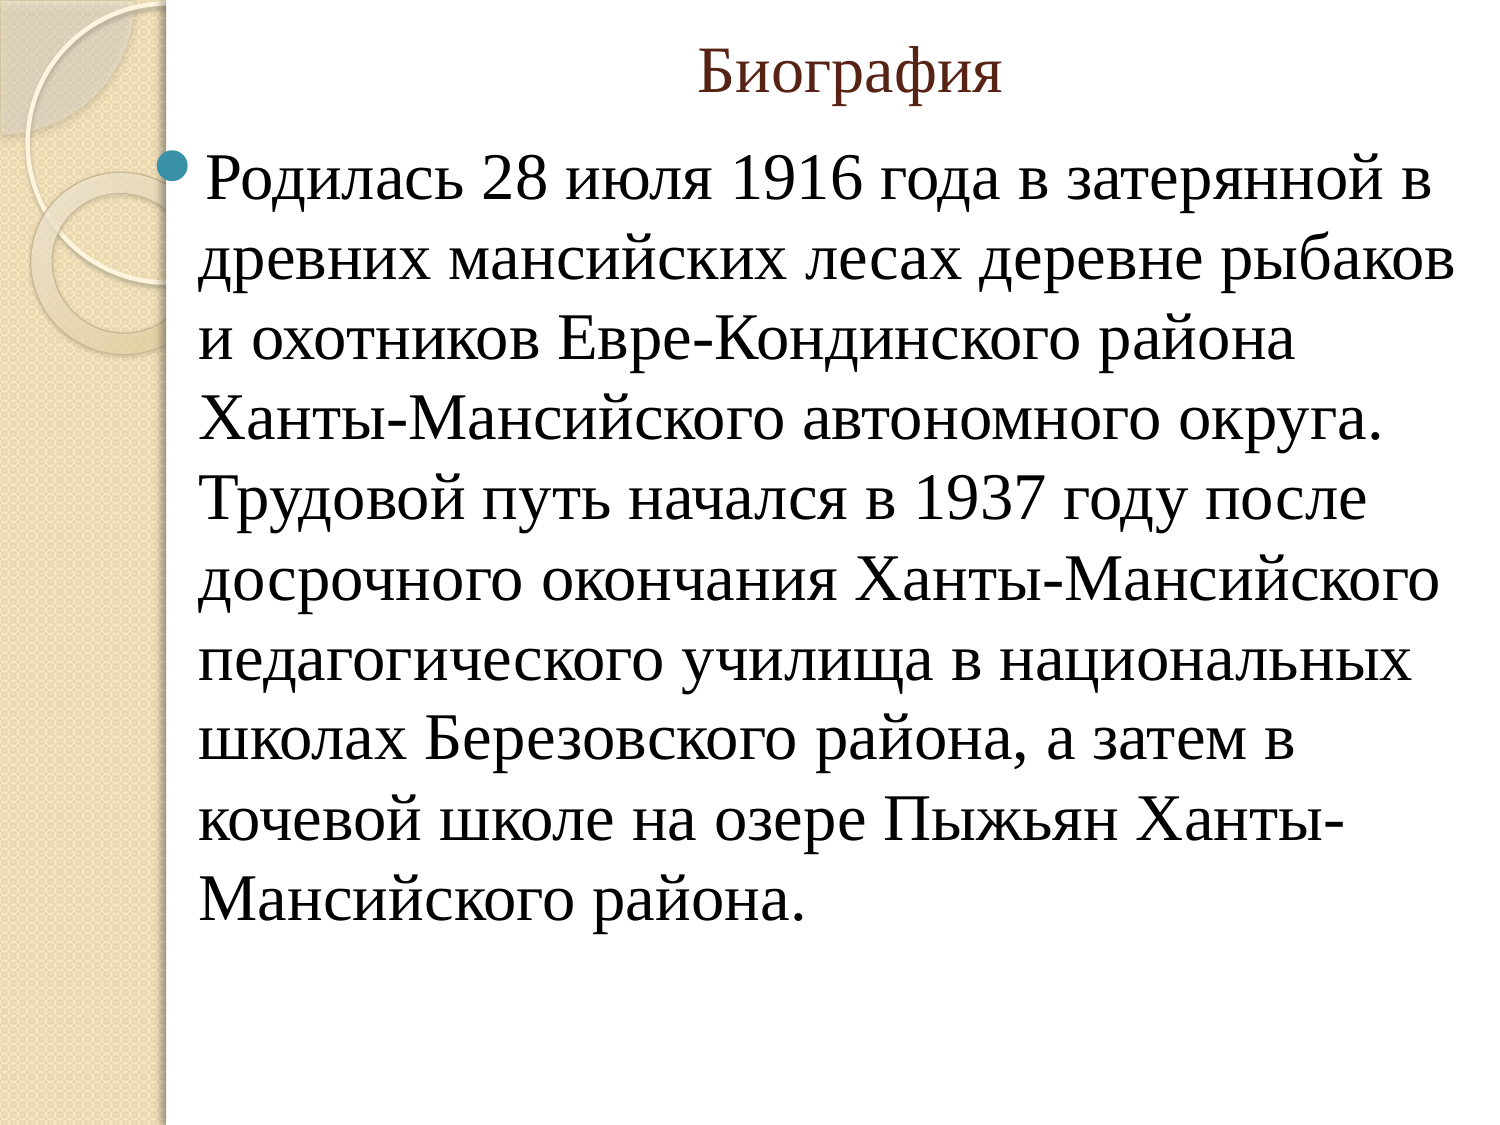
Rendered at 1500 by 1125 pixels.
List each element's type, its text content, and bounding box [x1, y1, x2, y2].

list Родилась 28 июля 1916 года в затерянной в древних мансийских лесах деревне рыбаков и охотников Евре-Кондинского района Ханты-Мансийского автономного округа. Трудовой путь начался в 1937 году после досрочного окончания Ханты-Мансийского педагогического училища в национальных школах Березовского района, а затем в кочевой школе на озере Пыжьян Ханты-Мансийского района. [123, 125, 1500, 1078]
title Биография [235, 19, 1466, 114]
